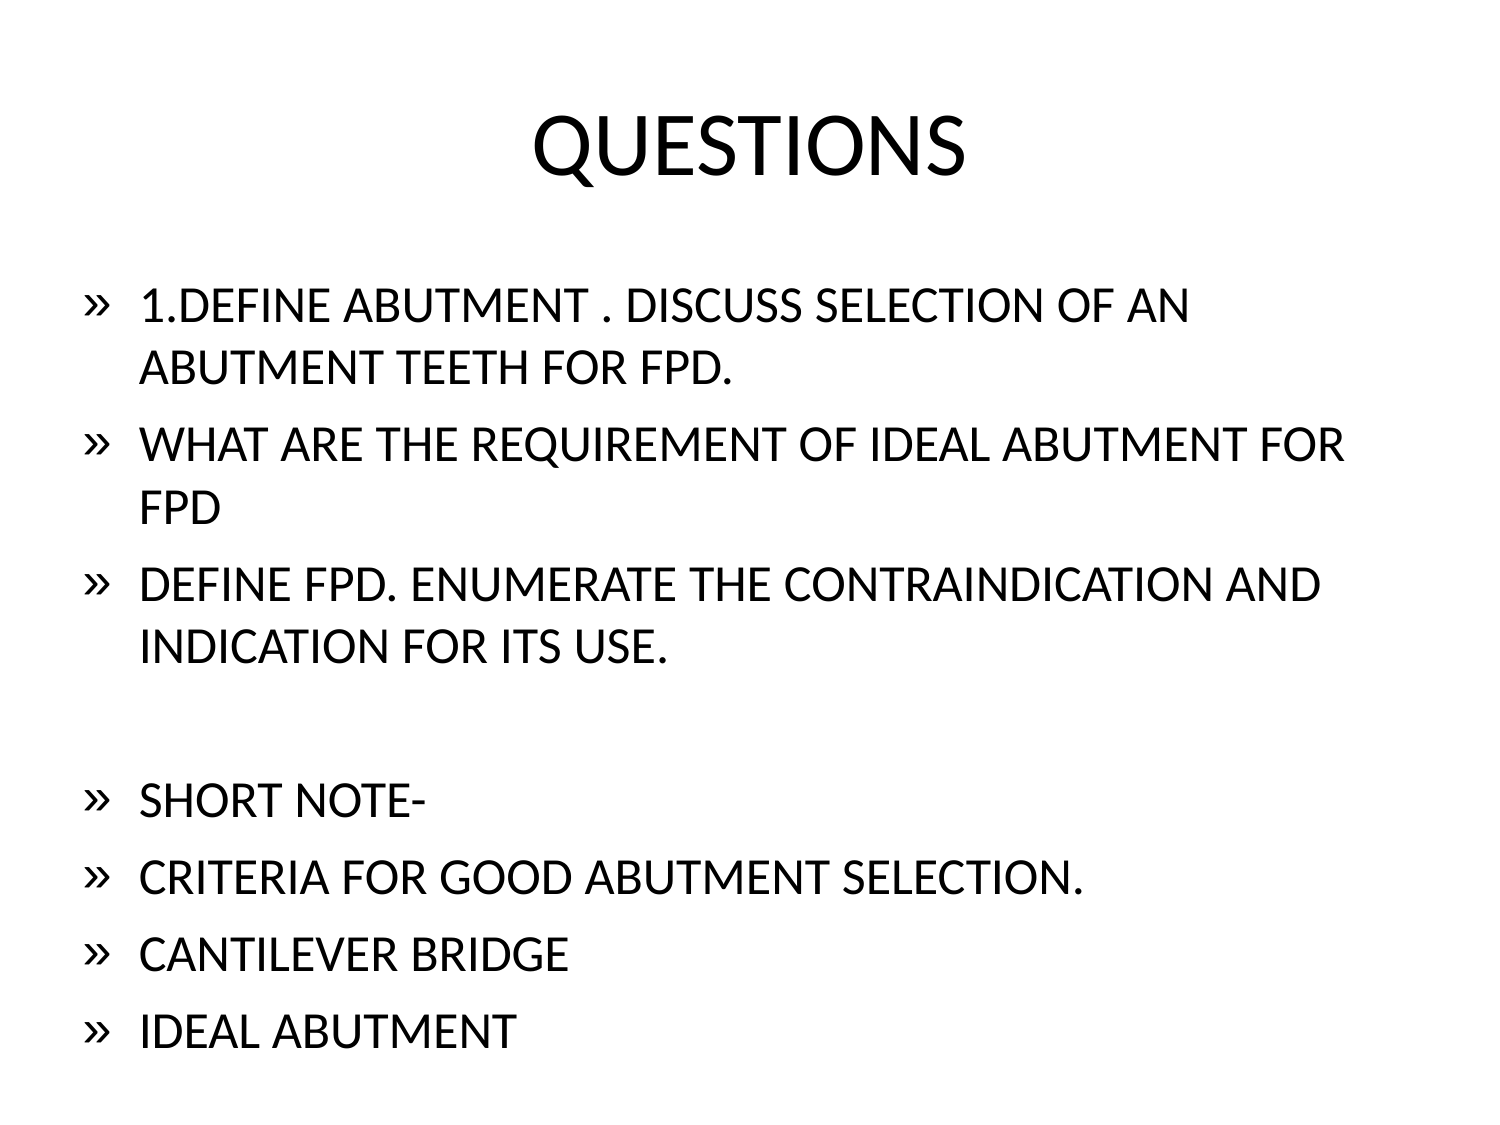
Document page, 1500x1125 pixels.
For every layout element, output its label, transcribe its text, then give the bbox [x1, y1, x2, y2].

list 1.DEFINE ABUTMENT . DISCUSS SELECTION OF AN ABUTMENT TEETH FOR FPD. WHAT ARE THE REQUIREMENT OF IDEAL ABUTMENT FOR FPD DEFINE FPD. ENUMERATE THE CONTRAINDICATION AND INDICATION FOR ITS USE. SHORT NOTE- CRITERIA FOR GOOD ABUTMENT SELECTION. CANTILEVER BRIDGE IDEAL ABUTMENT [74, 261, 1426, 1125]
title QUESTIONS [74, 14, 1426, 261]
